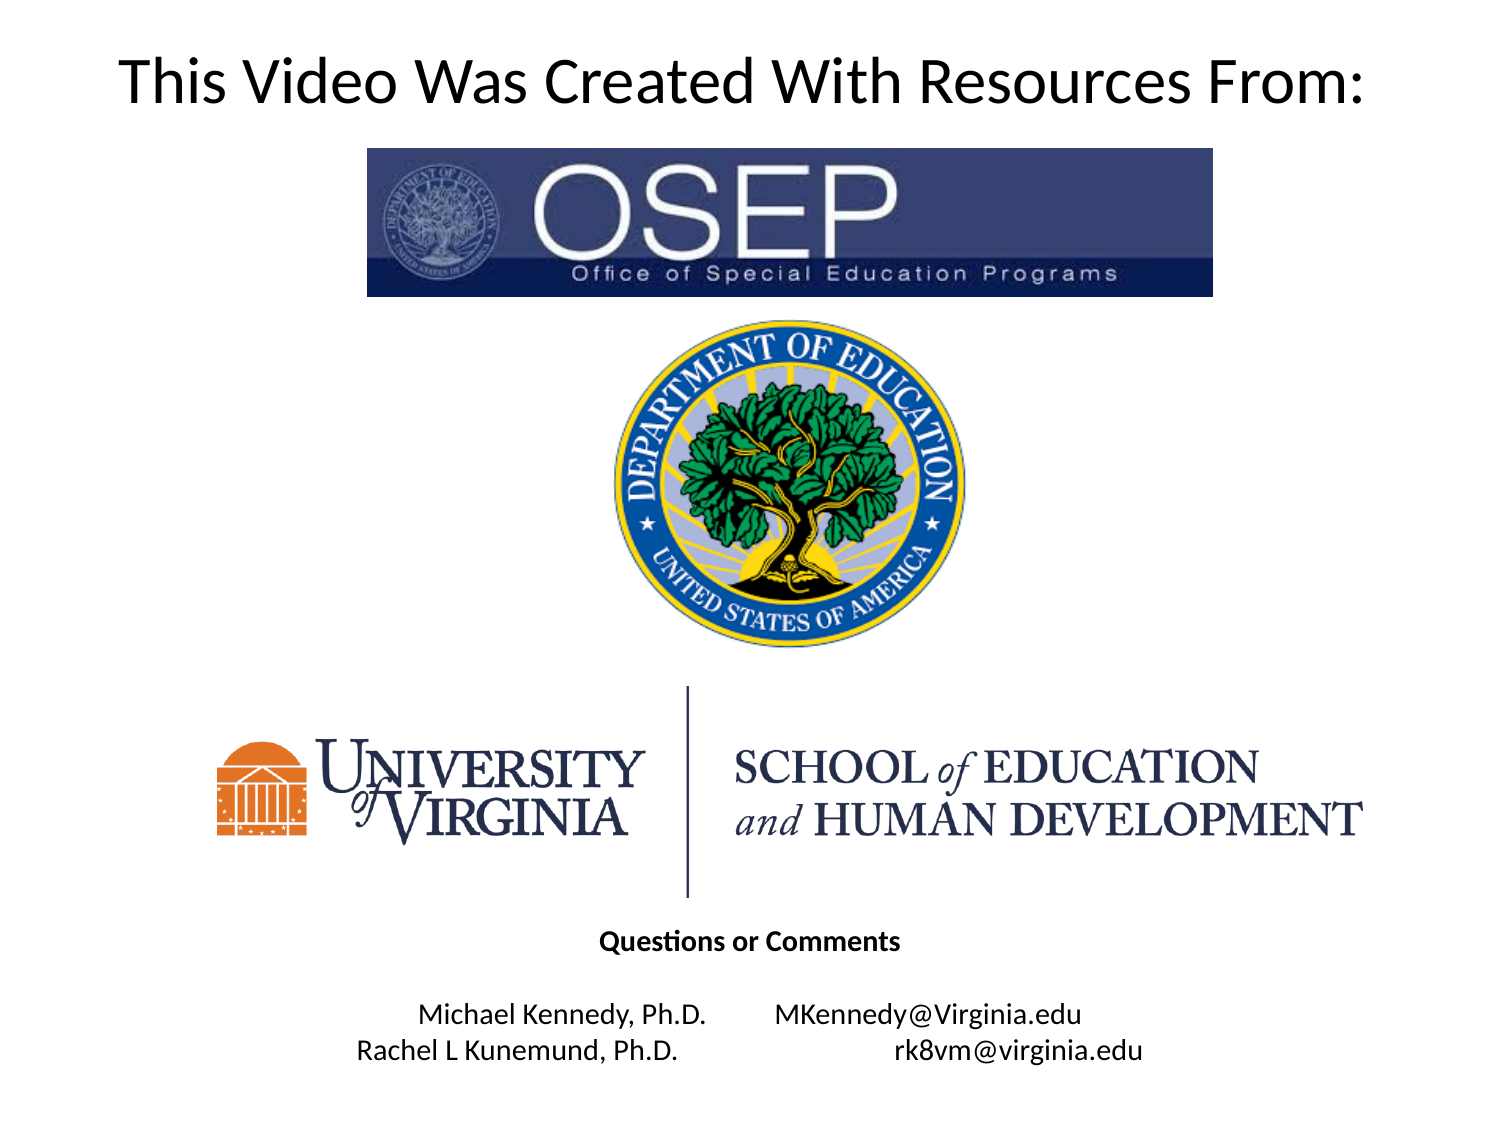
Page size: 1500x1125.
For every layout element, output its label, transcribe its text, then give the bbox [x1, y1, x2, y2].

picture [366, 148, 1213, 298]
picture [612, 319, 967, 650]
picture [216, 685, 1363, 899]
text_box This Video Was Created With Resources From: [104, 29, 1396, 125]
text_box Questions or Comments Michael Kennedy, Ph.D. MKennedy@Virginia.edu Rachel L Kunemund, Ph.D. rk8vm@virginia.edu [148, 906, 1352, 1082]
